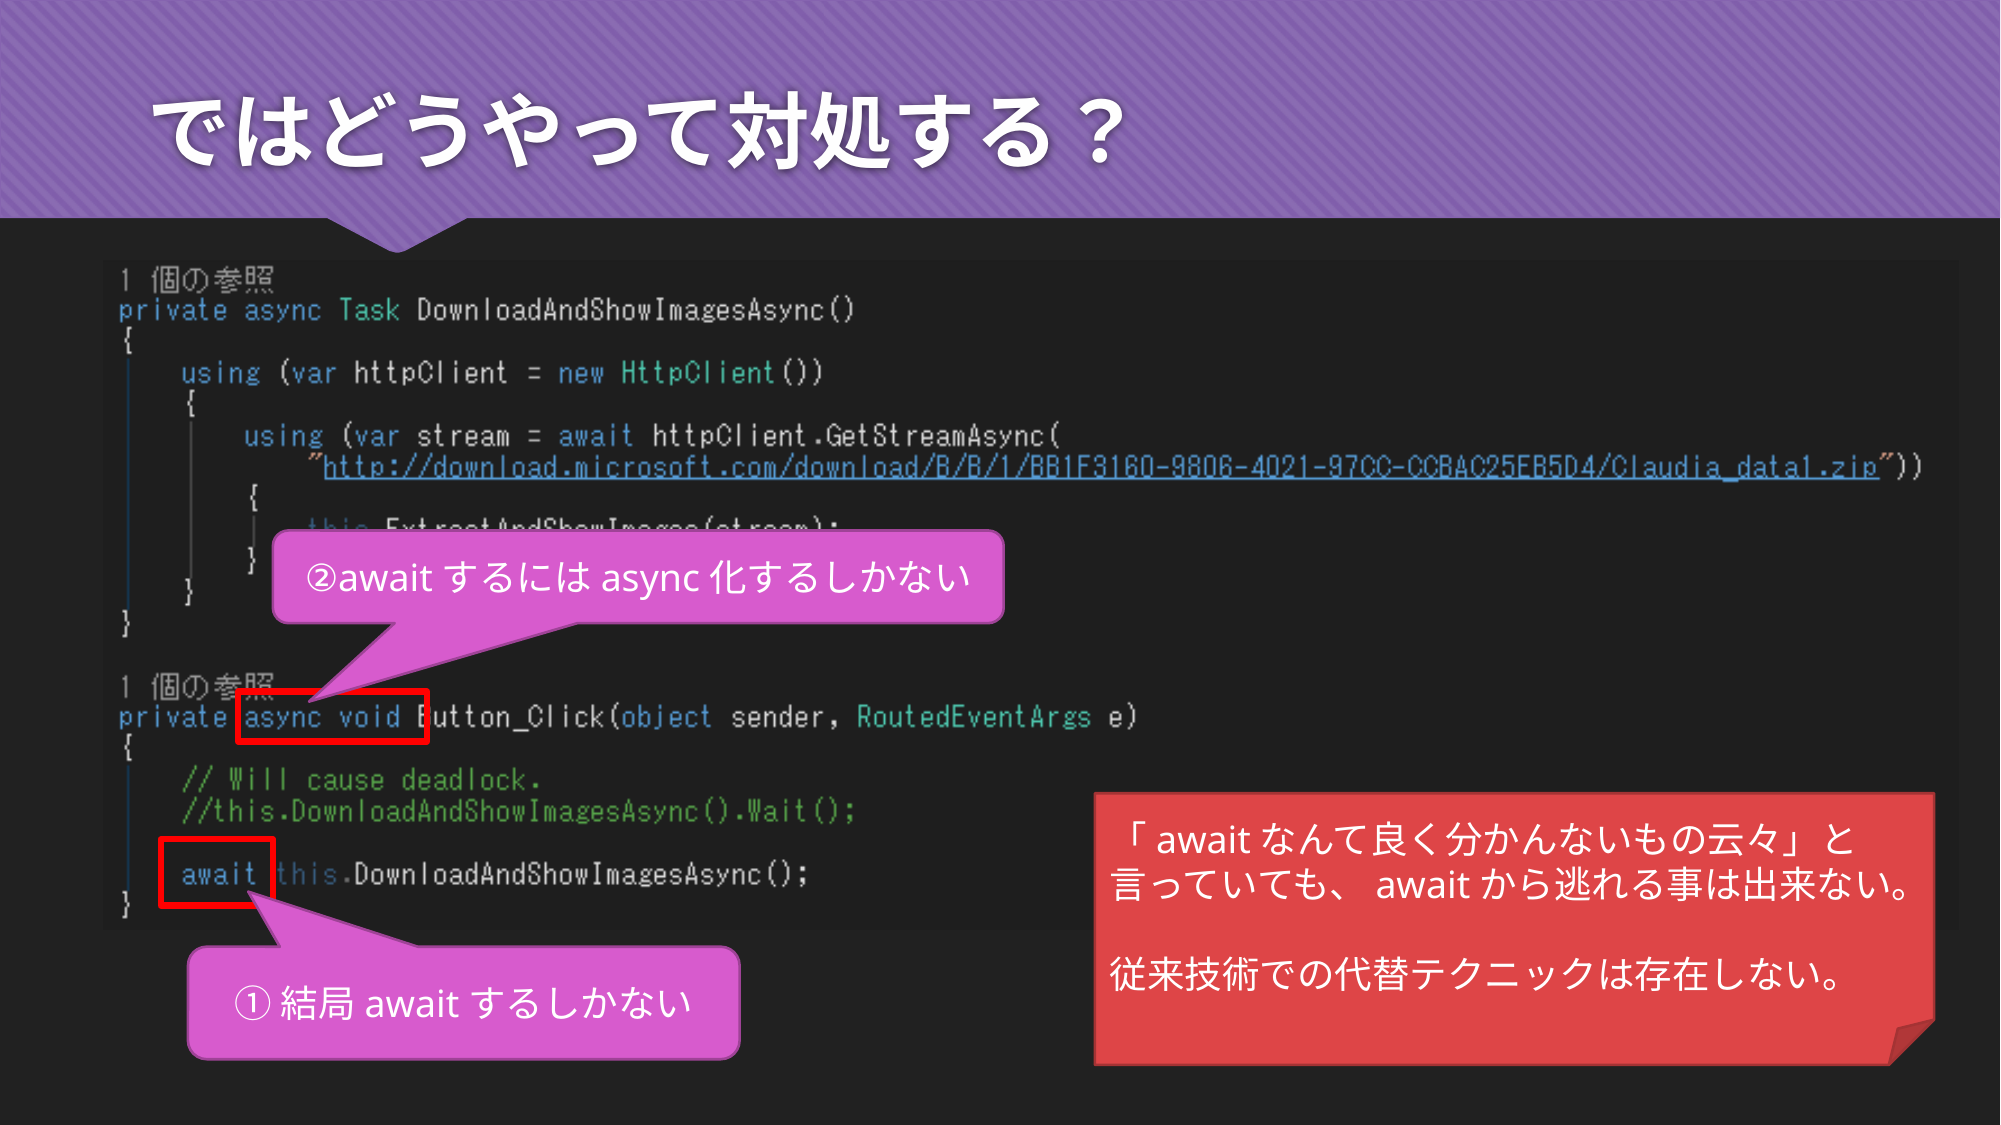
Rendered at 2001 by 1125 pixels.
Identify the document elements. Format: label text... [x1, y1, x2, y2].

text_box [1154, 930, 1959, 1092]
text_box 「awaitなんて良く分かんないもの云々」と言っていても、awaitから逃れる事は出来ない。 従来技術での代替テクニックは存在しない。 [1093, 930, 1936, 1067]
picture [103, 260, 1959, 930]
title ではどうやって対処する？ [132, 27, 1868, 188]
text_box ①結局awaitするしかない [186, 930, 741, 1061]
